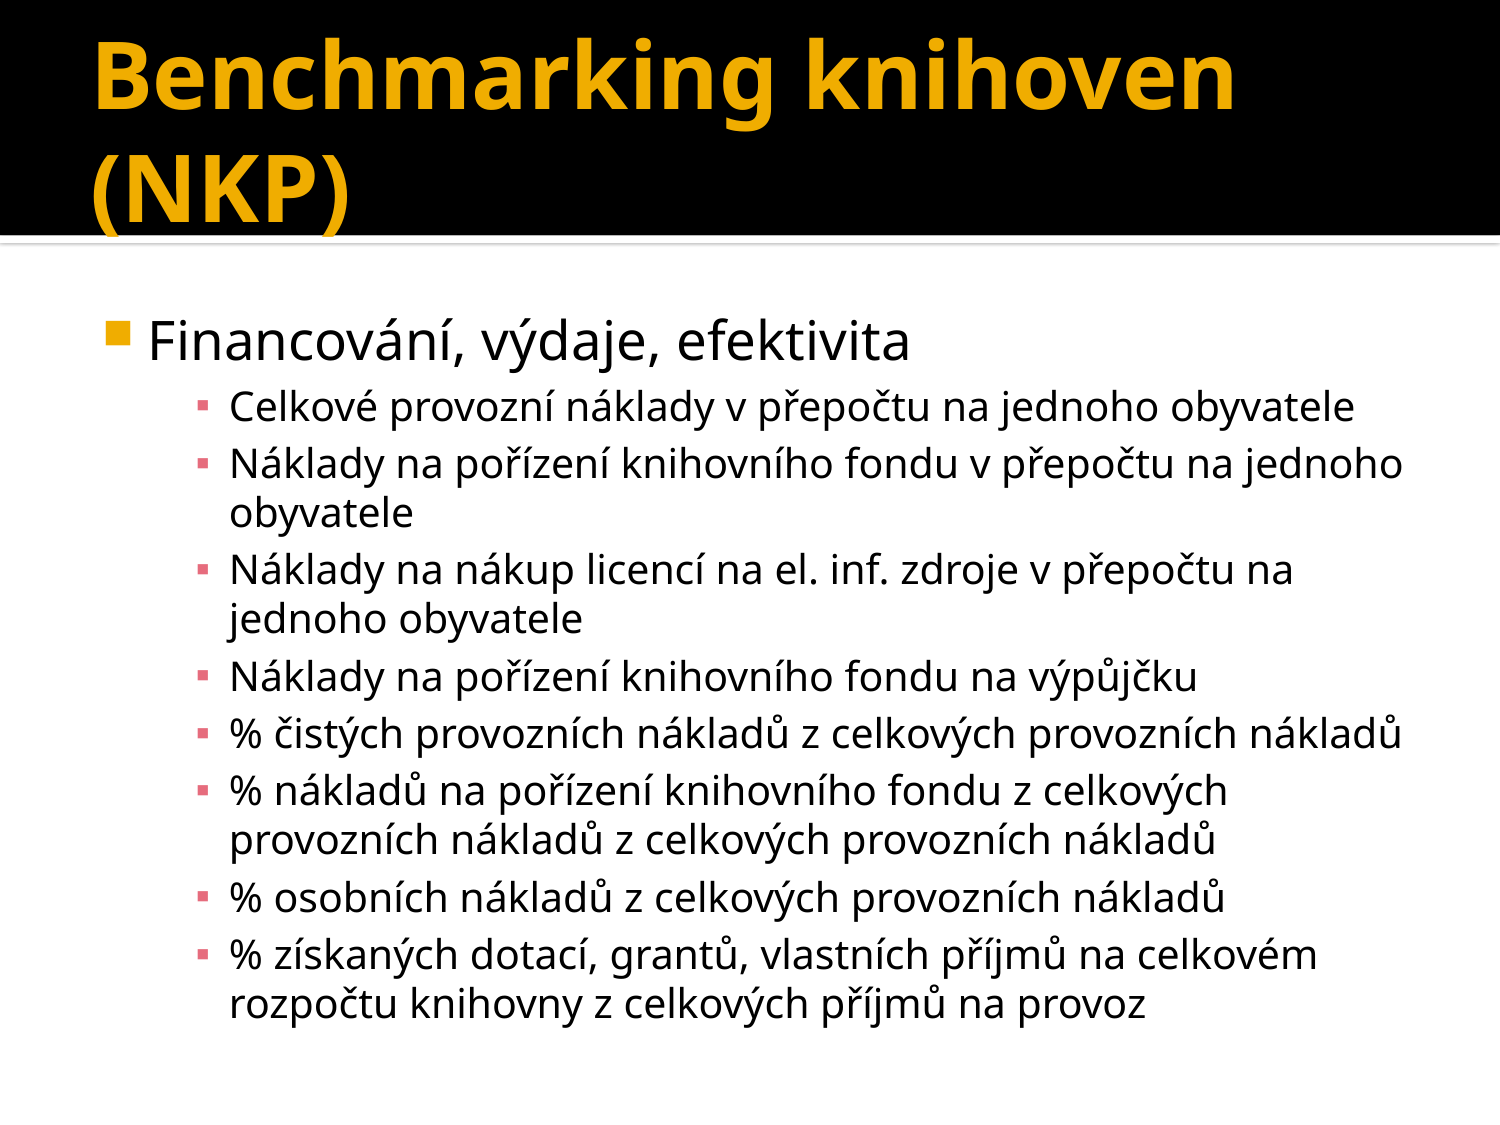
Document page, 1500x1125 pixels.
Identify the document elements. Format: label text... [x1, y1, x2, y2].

list Financování, výdaje, efektivita Celkové provozní náklady v přepočtu na jednoho obyvatele Náklady na pořízení knihovního fondu v přepočtu na jednoho obyvatele Náklady na nákup licencí na el. inf. zdroje v přepočtu na jednoho obyvatele Náklady na pořízení knihovního fondu na výpůjčku % čistých provozních nákladů z celkových provozních nákladů % nákladů na pořízení knihovního fondu z celkových provozních nákladů z celkových provozních nákladů % osobních nákladů z celkových provozních nákladů % získaných dotací, grantů, vlastních příjmů na celkovém rozpočtu knihovny z celkových příjmů na provoz [75, 291, 1425, 1050]
title Benchmarking knihoven (NKP) [75, 25, 1425, 231]
